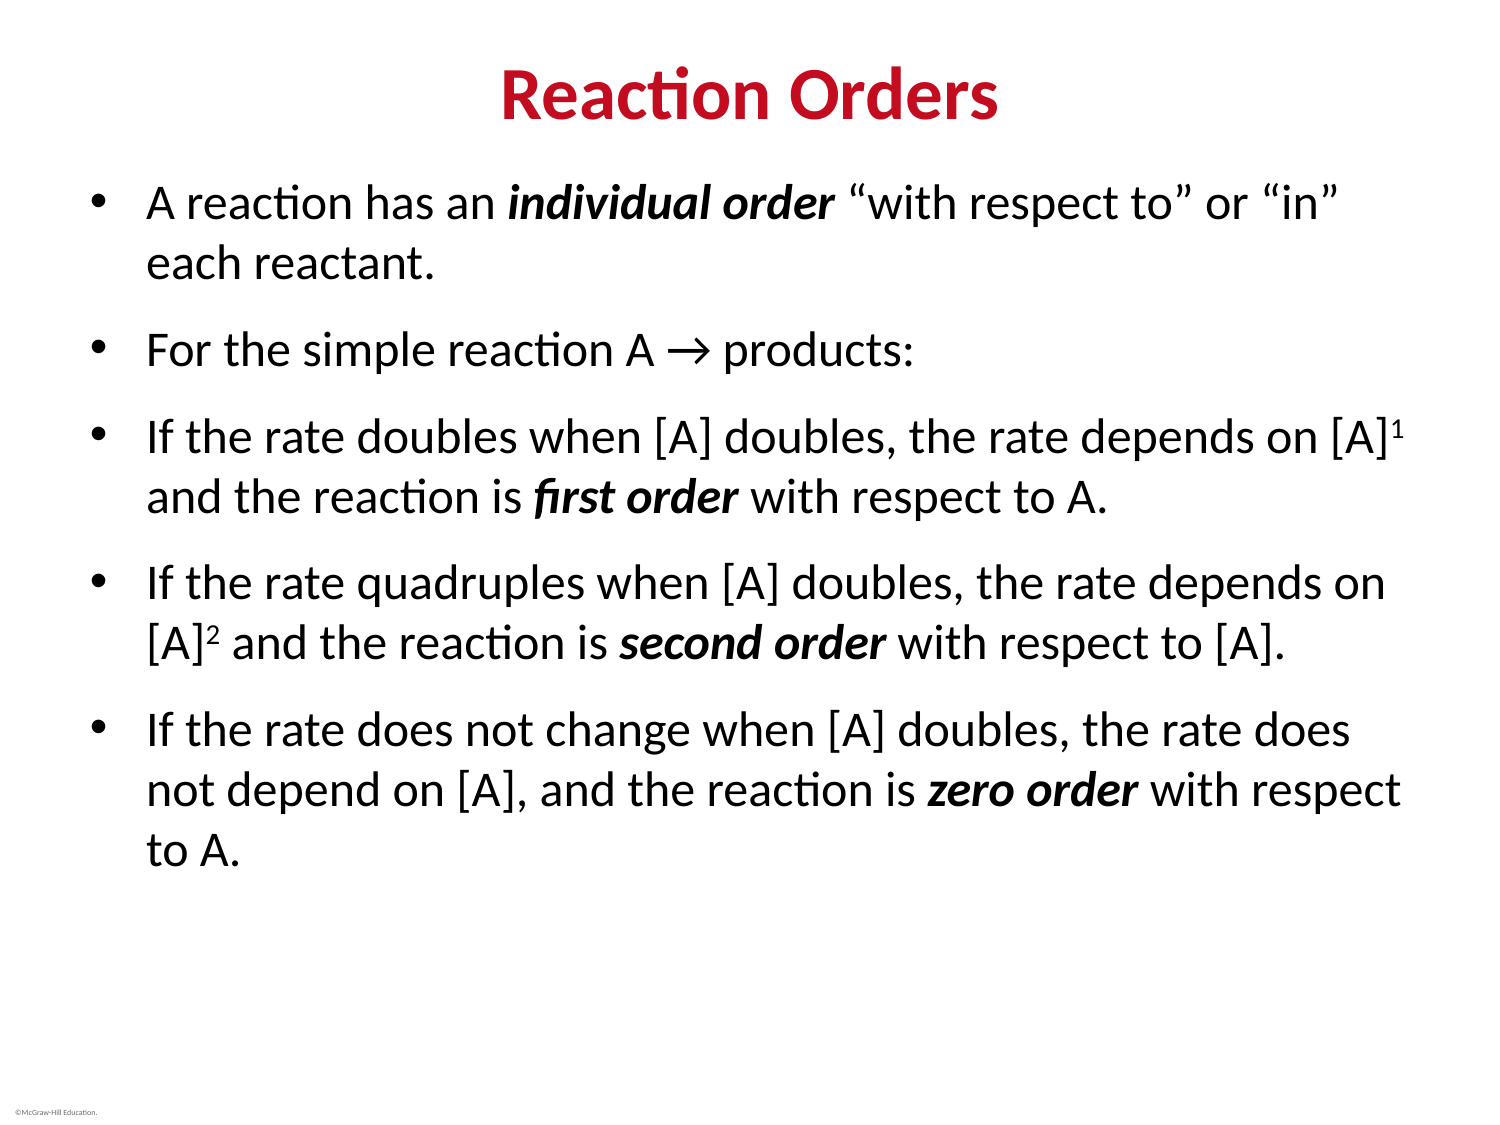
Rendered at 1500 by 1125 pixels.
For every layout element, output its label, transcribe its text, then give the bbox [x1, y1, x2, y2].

title Reaction Orders [0, 37, 1500, 138]
list A reaction has an individual order “with respect to” or “in” each reactant. For the simple reaction A → products: If the rate doubles when [A] doubles, the rate depends on [A]1 and the reaction is first order with respect to A. If the rate quadruples when [A] doubles, the rate depends on [A]2 and the reaction is second order with respect to [A]. If the rate does not change when [A] doubles, the rate does not depend on [A], and the reaction is zero order with respect to A. [75, 162, 1425, 1075]
